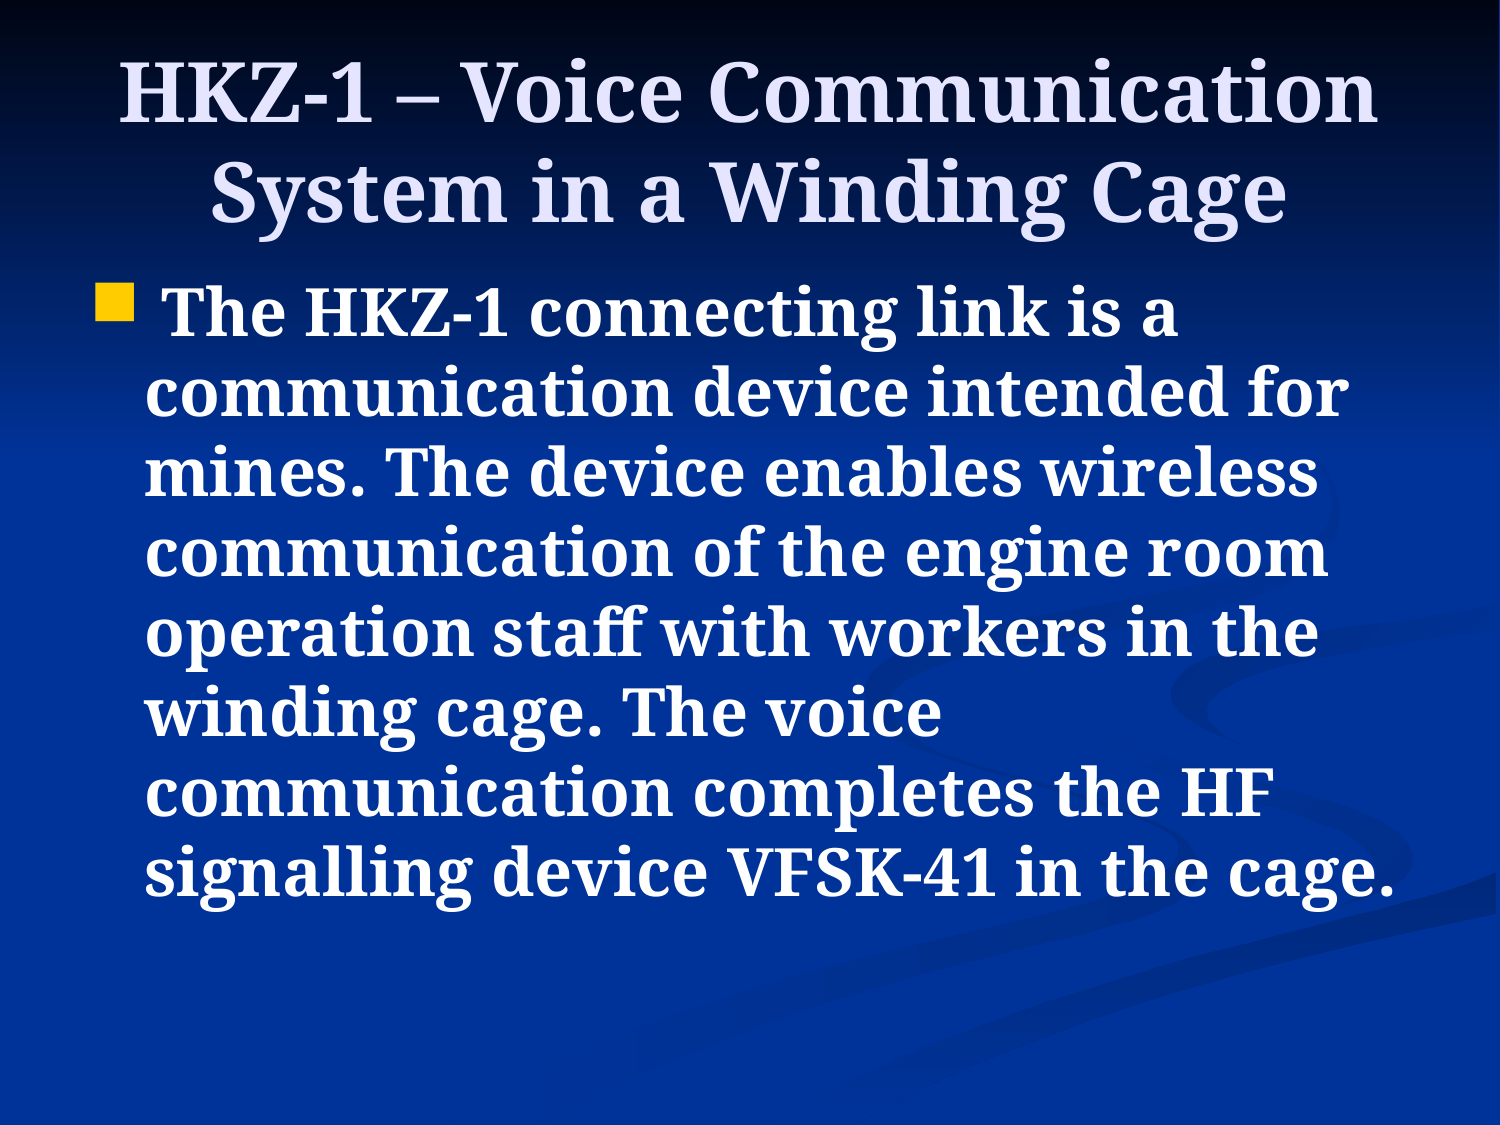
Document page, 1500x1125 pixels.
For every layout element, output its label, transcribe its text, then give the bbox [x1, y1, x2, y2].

text_box HKZ-1 – Voice Communication System in a Winding Cage [74, 31, 1425, 247]
text_box The HKZ-1 connecting link is a communication device intended for mines. The device enables wireless communication of the engine room operation staff with workers in the winding cage. The voice communication completes the HF signalling device VFSK-41 in the cage. [74, 262, 1425, 1005]
